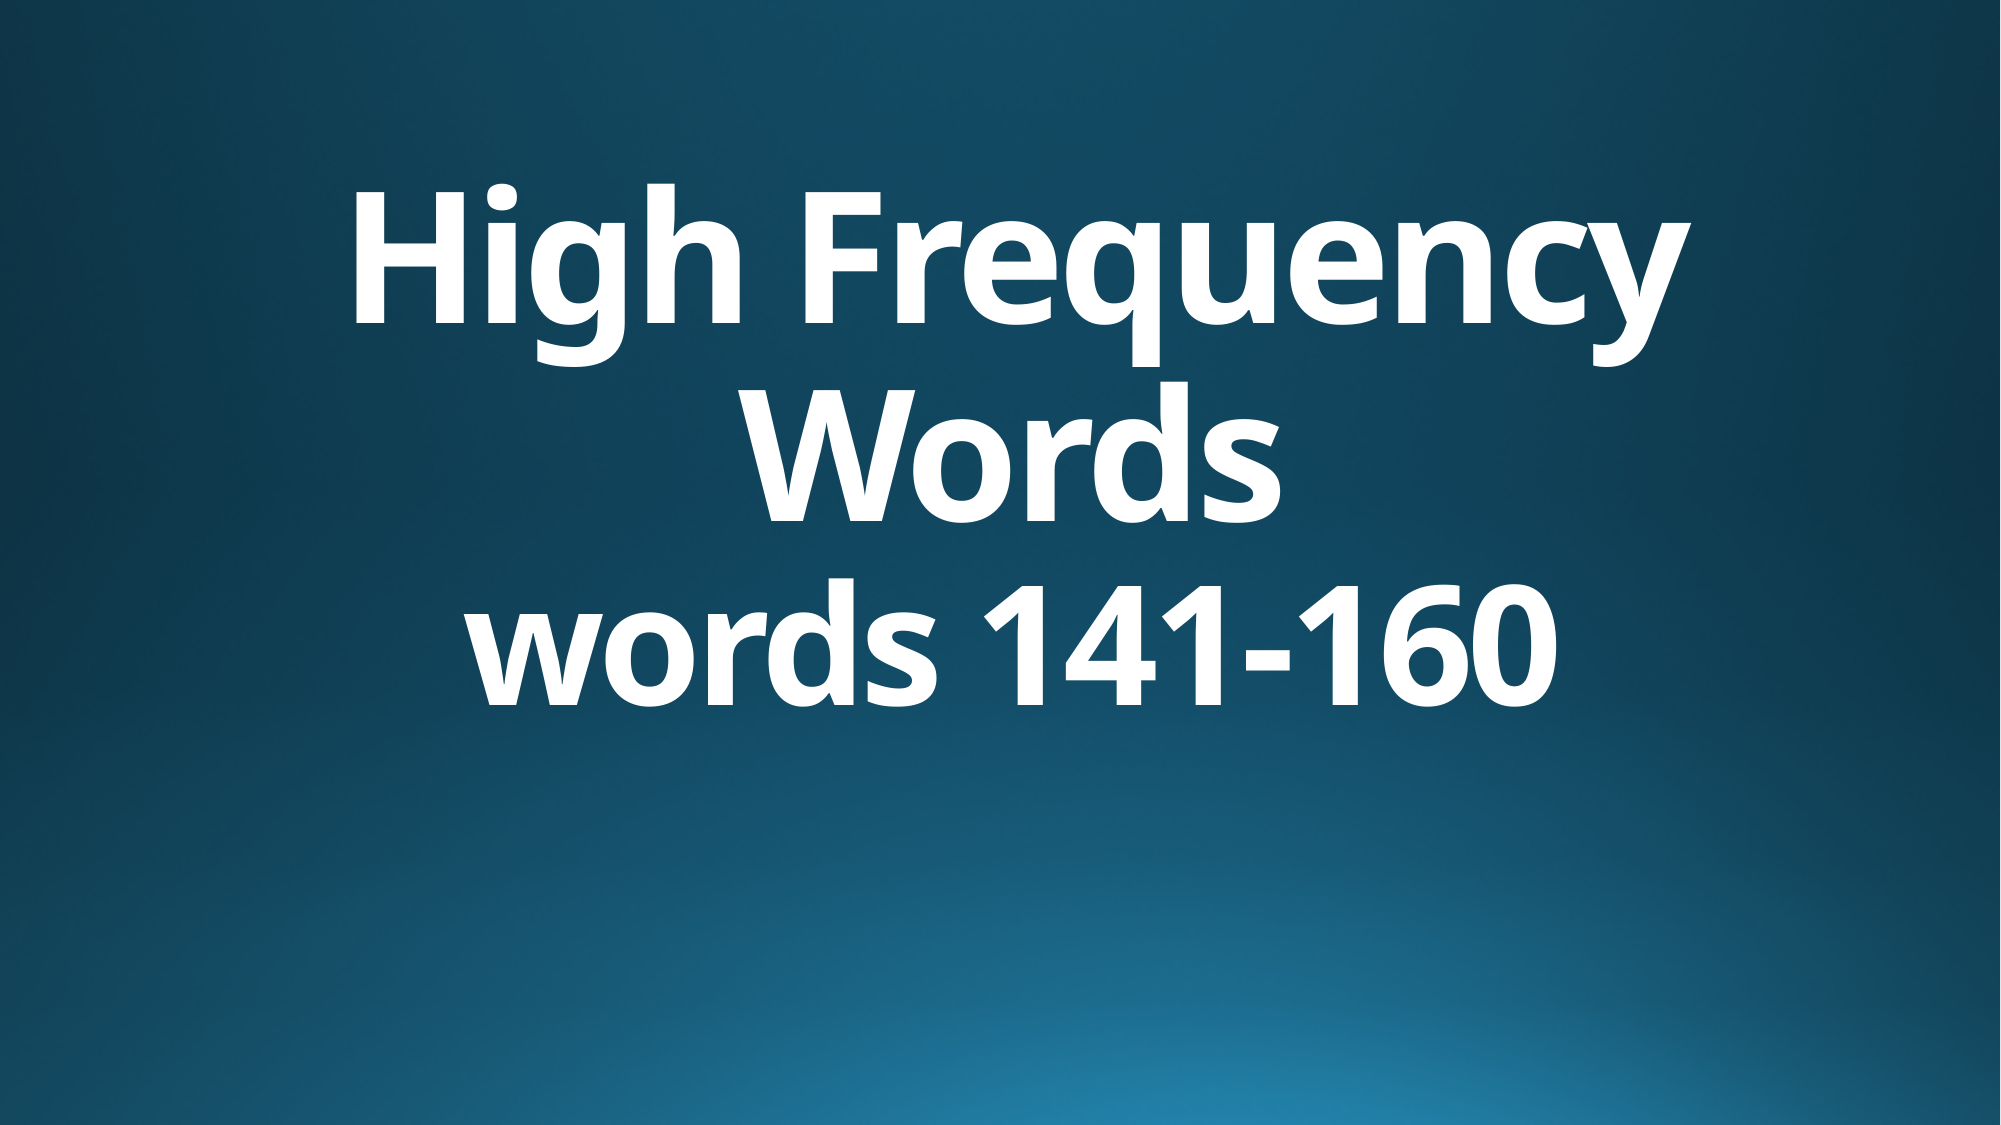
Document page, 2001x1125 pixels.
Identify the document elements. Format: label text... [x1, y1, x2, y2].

title High Frequency Words words 141-160 [262, 158, 1763, 428]
picture [0, 0, 2001, 1125]
